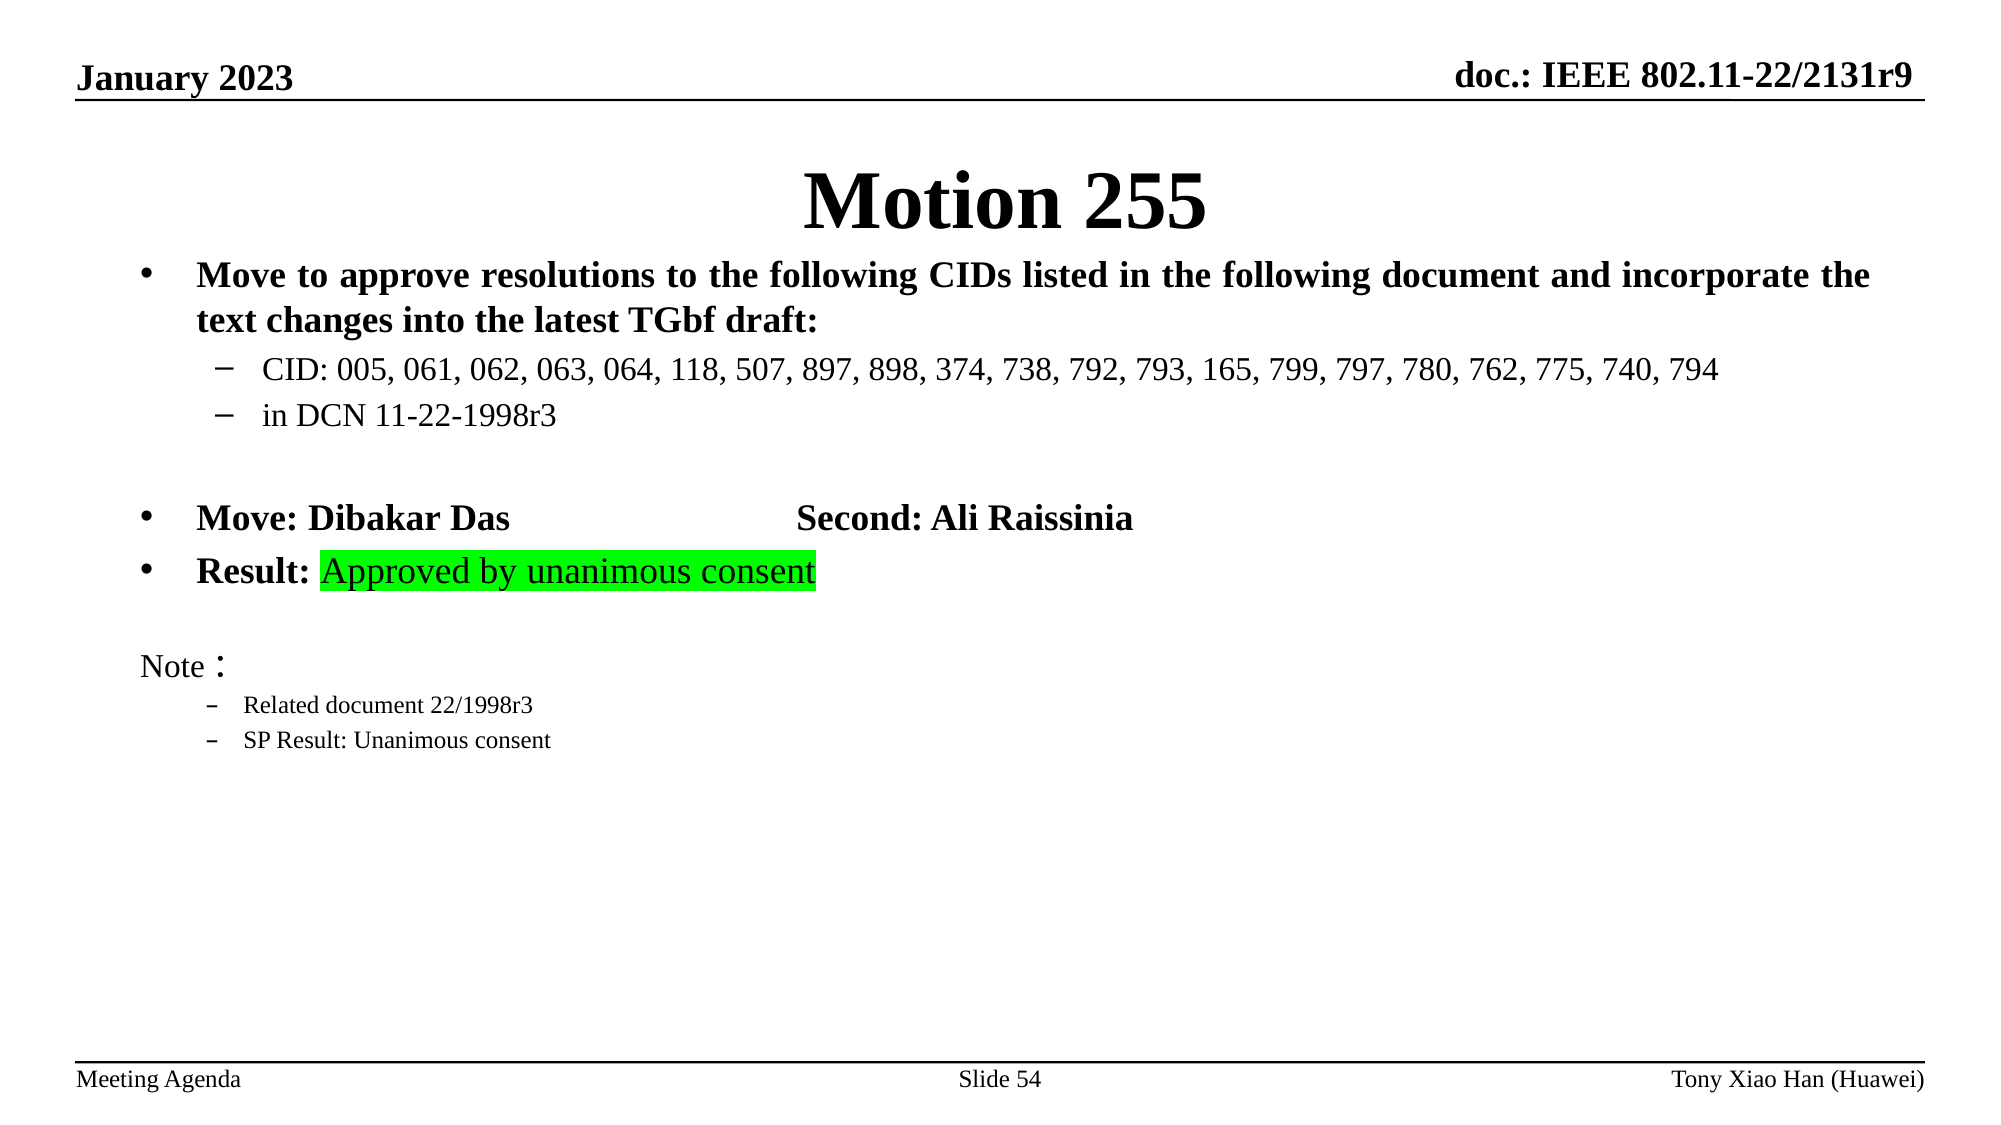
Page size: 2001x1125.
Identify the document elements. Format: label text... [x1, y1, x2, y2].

text_box Motion 255 [368, 137, 1644, 212]
text_box Move to approve resolutions to the following CIDs listed in the following document and incorporate the text changes into the latest TGbf draft: CID: 005, 061, 062, 063, 064, 118, 507, 897, 898, 374, 738, 792, 793, 165, 799, 797, 780, 762, 775, 740, 794 in DCN 11-22-1998r3 Move: Dibakar Das Second: Ali Raissinia Result: Approved by unanimous consent Note： Related document 22/1998r3 SP Result: Unanimous consent [125, 212, 1888, 900]
